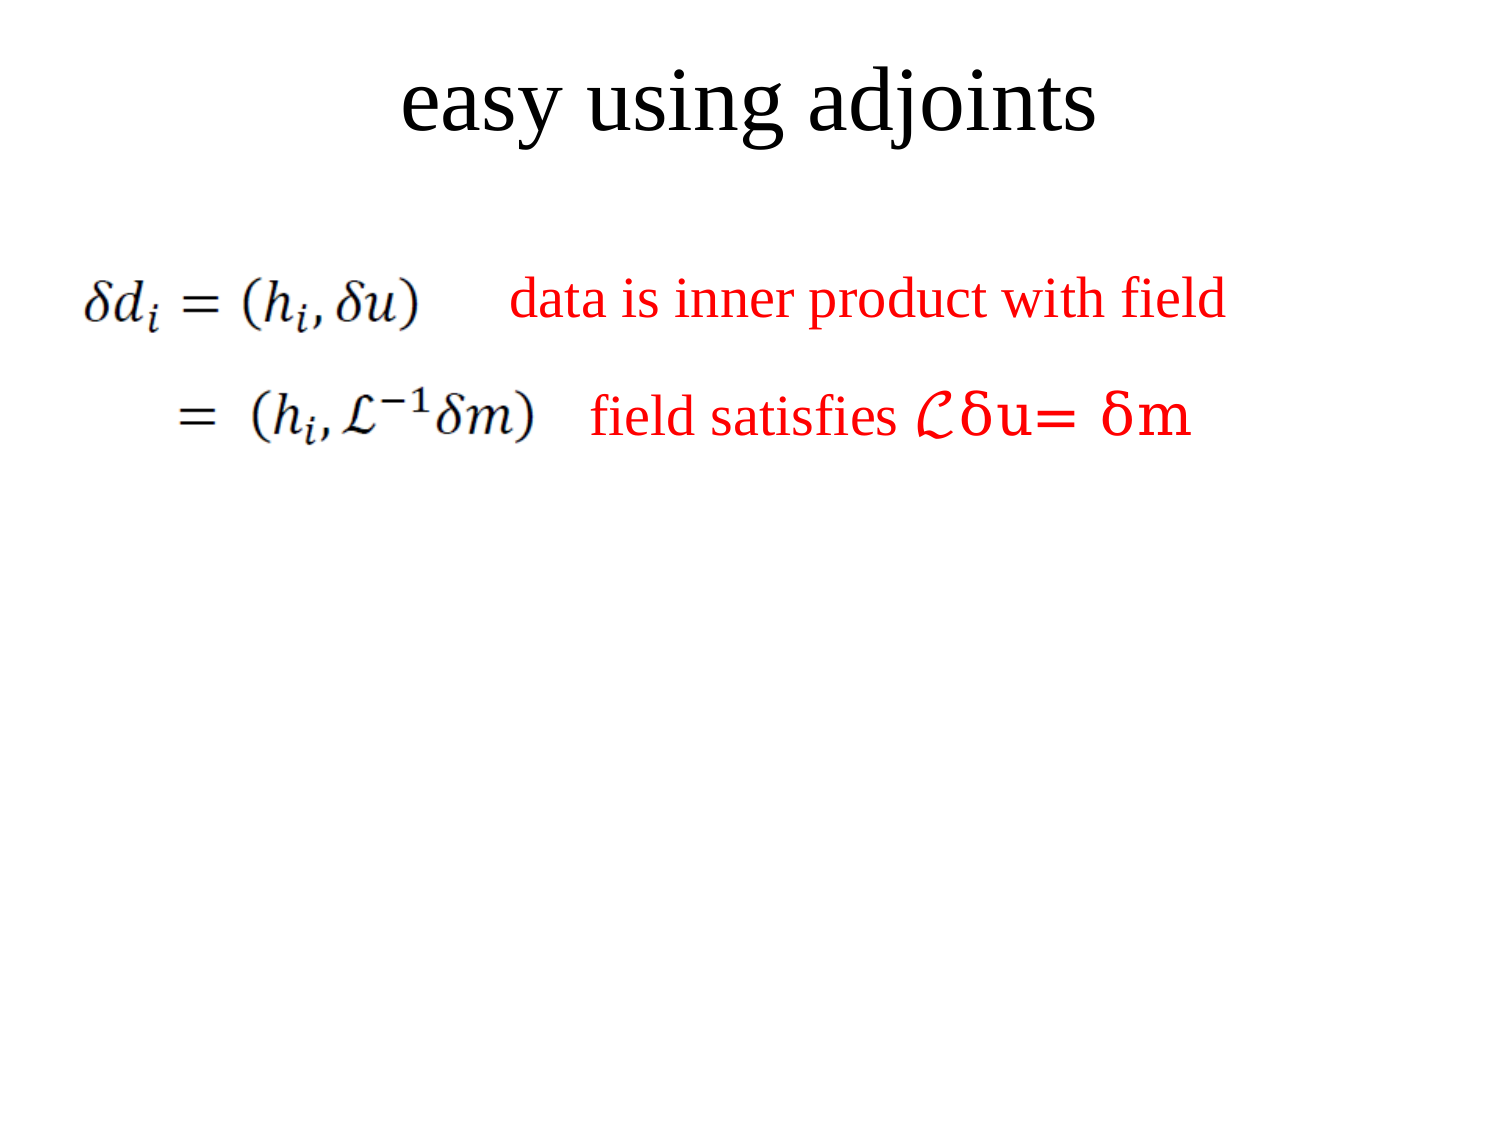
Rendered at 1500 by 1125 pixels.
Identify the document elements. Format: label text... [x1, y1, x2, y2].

picture [62, 249, 551, 476]
text_box data is inner product with field [474, 237, 1263, 350]
text_box field satisfies ℒδu= δm [562, 350, 1263, 475]
title easy using adjoints [75, 0, 1425, 188]
